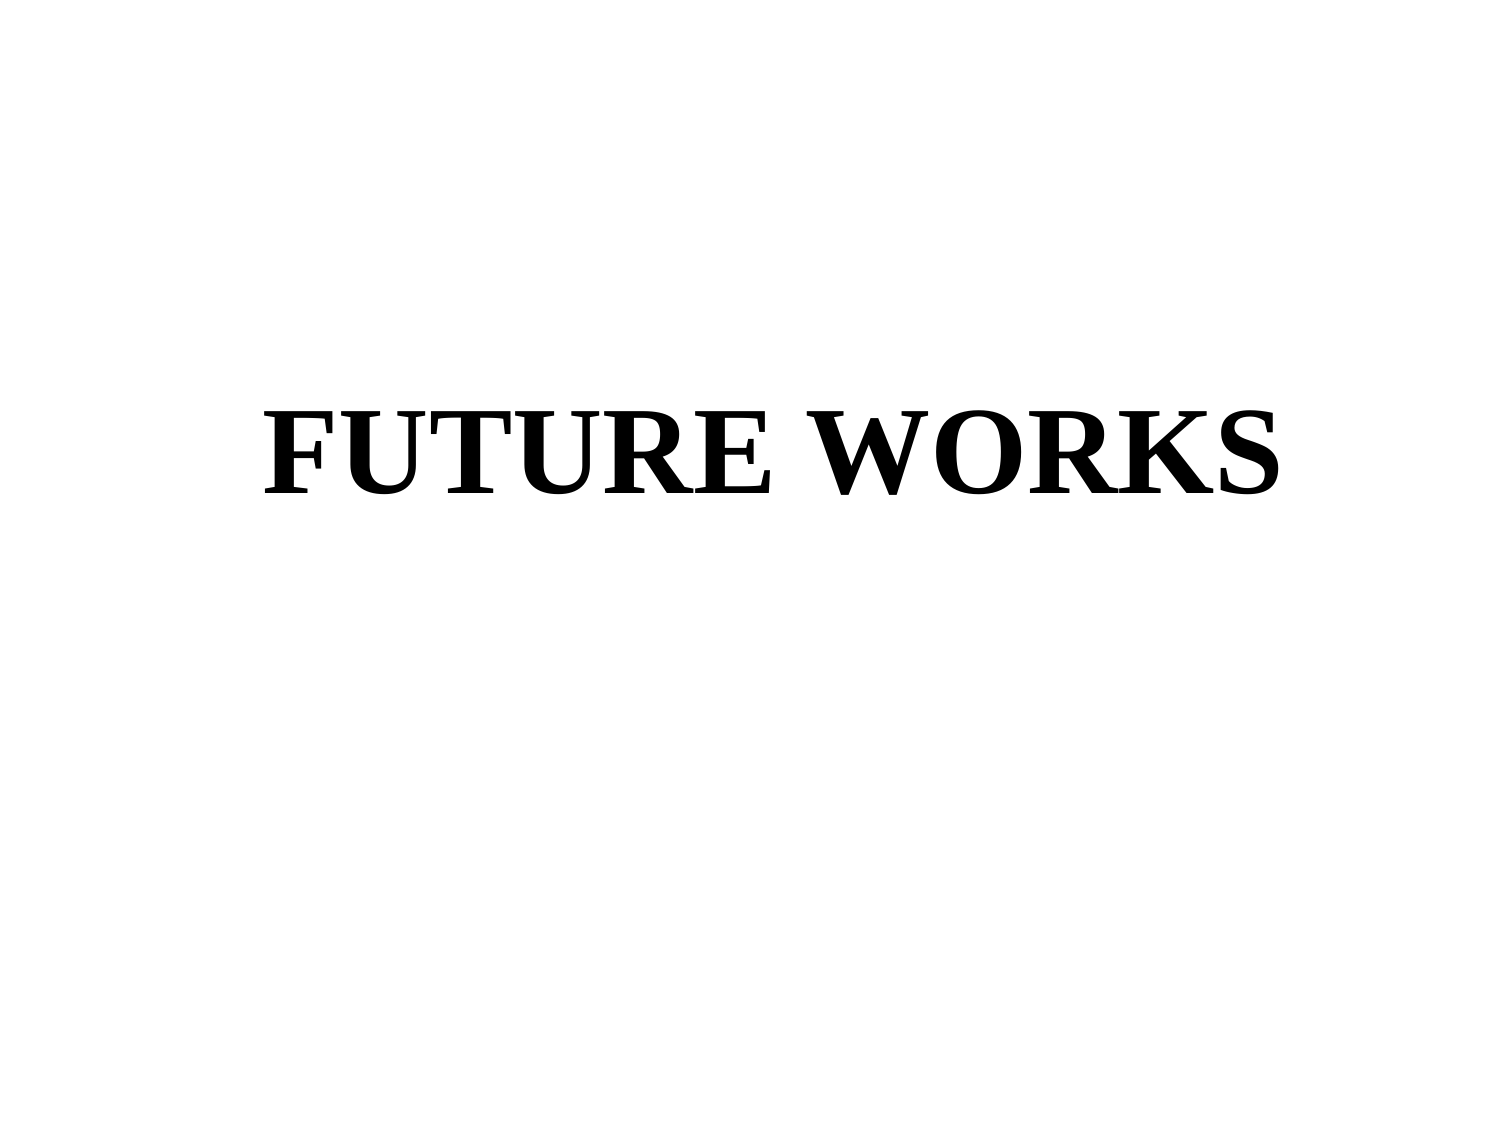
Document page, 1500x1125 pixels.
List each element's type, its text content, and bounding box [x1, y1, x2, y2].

text_box FUTURE WORKS [206, 361, 1341, 527]
